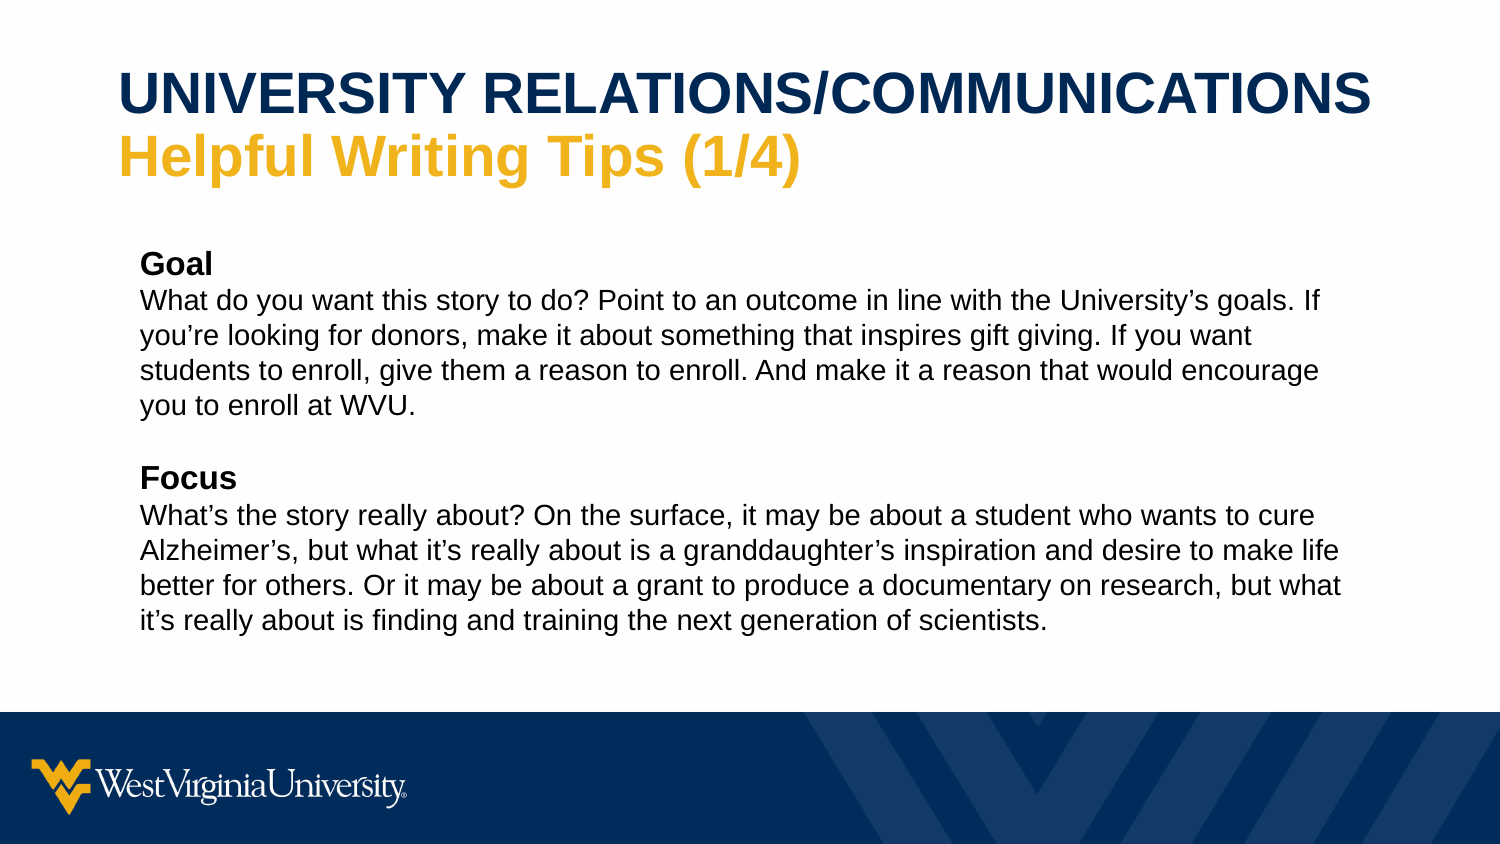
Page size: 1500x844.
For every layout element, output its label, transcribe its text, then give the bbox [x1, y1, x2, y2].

text_box Goal What do you want this story to do? Point to an outcome in line with the University’s goals. If you’re looking for donors, make it about something that inspires gift giving. If you want students to enroll, give them a reason to enroll. And make it a reason that would encourage you to enroll at WVU. Focus What’s the story really about? On the surface, it may be about a student who wants to cure Alzheimer’s, but what it’s really about is a granddaughter’s inspiration and desire to make life better for others. Or it may be about a grant to produce a documentary on research, but what it’s really about is finding and training the next generation of scientists. [125, 234, 1375, 689]
title UNIVERSITY RELATIONS/COMMUNICATIONS Helpful Writing Tips (1/4) [103, 45, 1397, 208]
picture [0, 0, 1500, 844]
